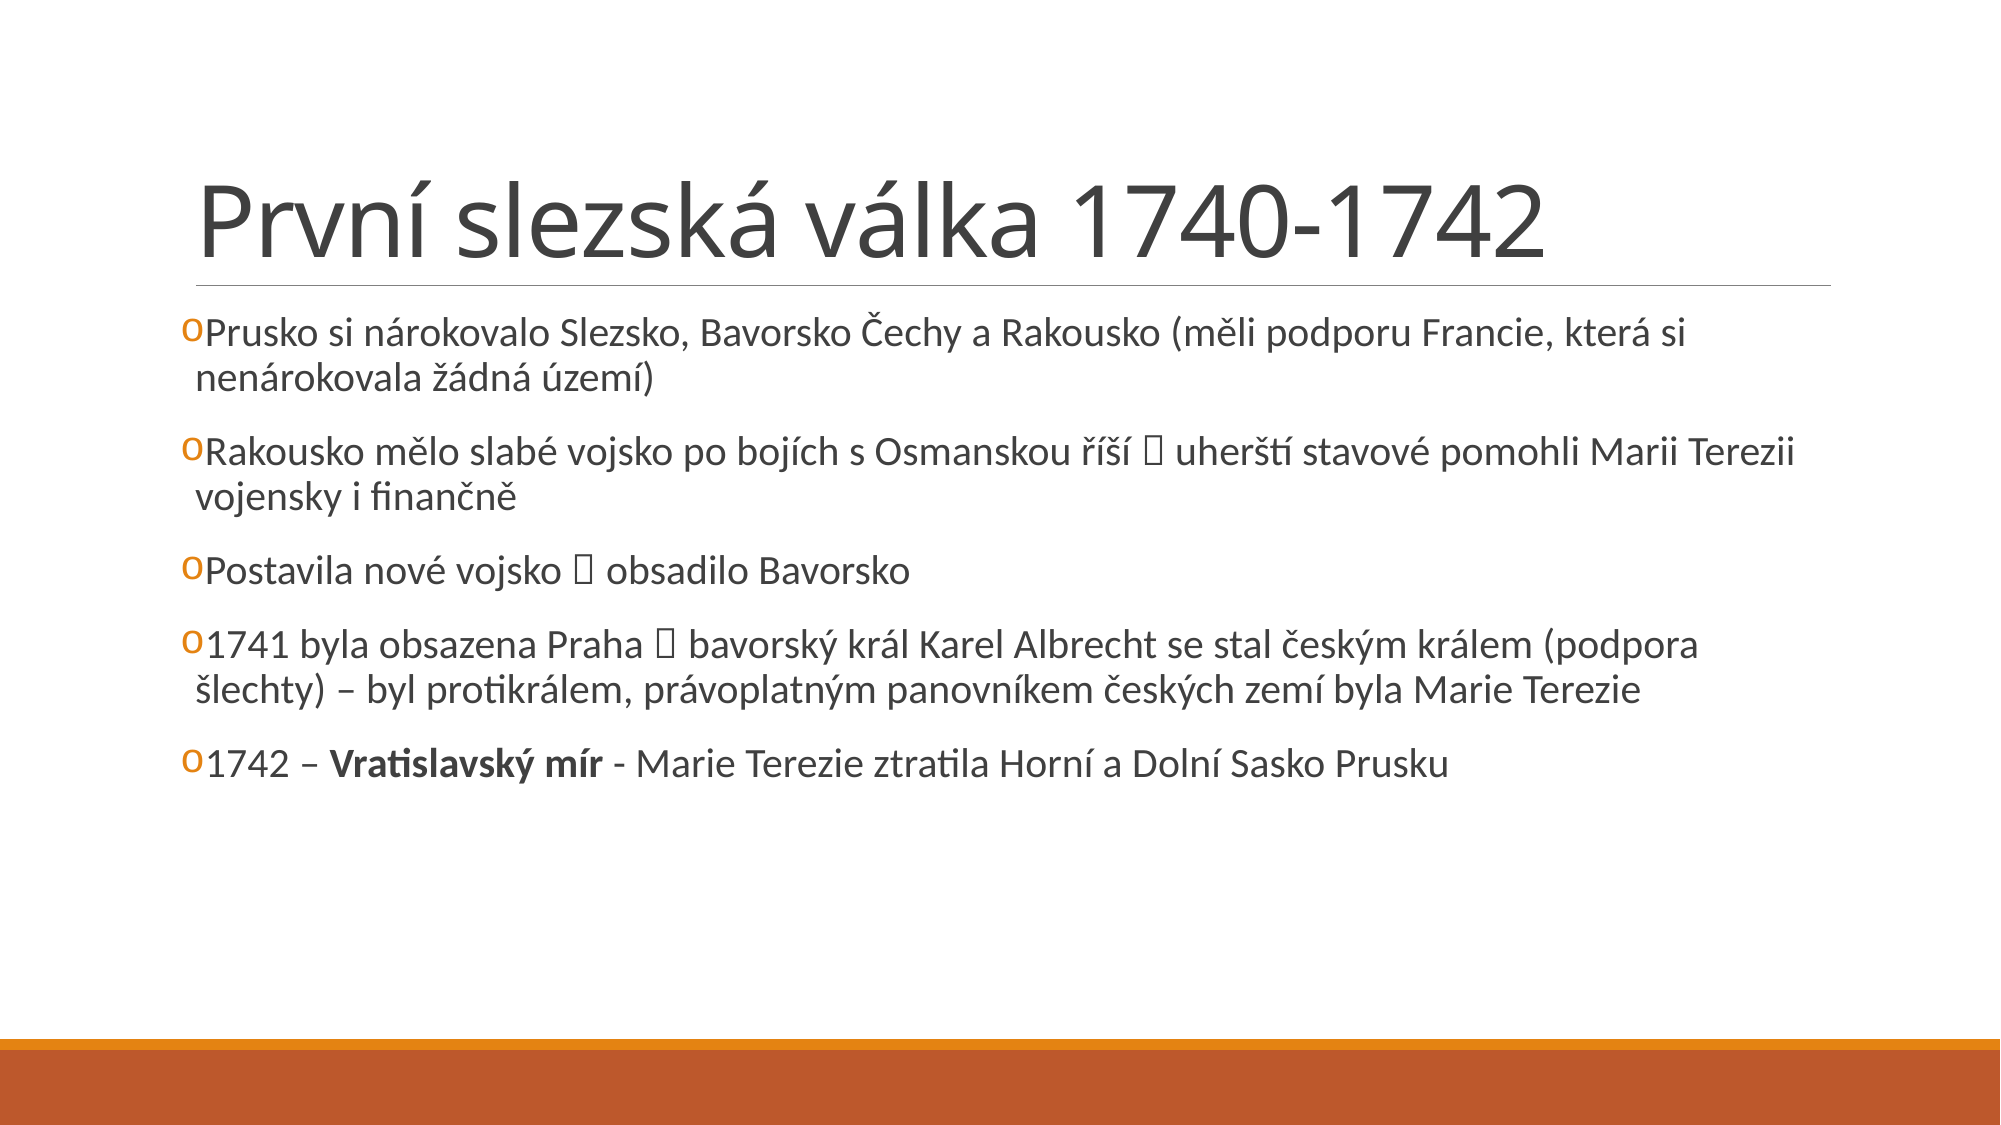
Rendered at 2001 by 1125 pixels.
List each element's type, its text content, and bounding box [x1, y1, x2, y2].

title První slezská válka 1740-1742 [180, 47, 1830, 285]
list Prusko si nárokovalo Slezsko, Bavorsko Čechy a Rakousko (měli podporu Francie, která si nenárokovala žádná území) Rakousko mělo slabé vojsko po bojích s Osmanskou říší  uherští stavové pomohli Marii Terezii vojensky i finančně Postavila nové vojsko  obsadilo Bavorsko 1741 byla obsazena Praha  bavorský král Karel Albrecht se stal českým králem (podpora šlechty) – byl protikrálem, právoplatným panovníkem českých zemí byla Marie Terezie 1742 – Vratislavský mír - Marie Terezie ztratila Horní a Dolní Sasko Prusku [180, 302, 1830, 963]
